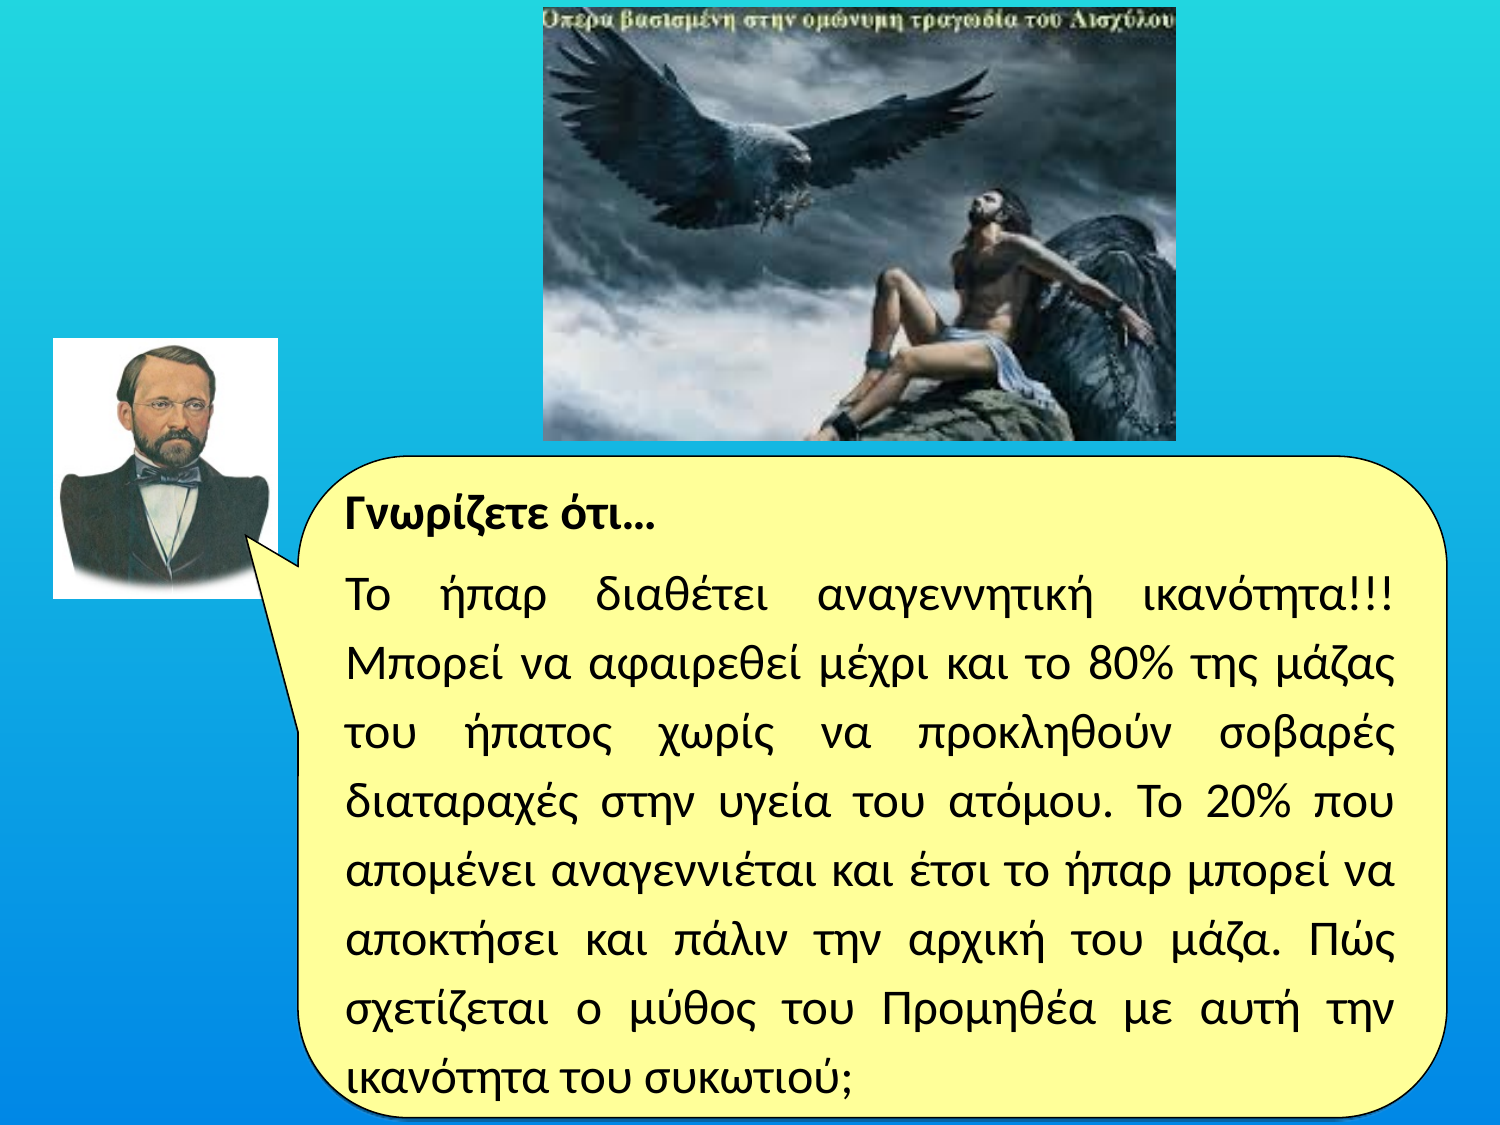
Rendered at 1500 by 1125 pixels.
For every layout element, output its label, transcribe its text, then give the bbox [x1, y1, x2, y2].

picture [543, 7, 1176, 441]
text_box Γνωρίζετε ότι… Το ήπαρ διαθέτει αναγεννητική ικανότητα!!! Μπορεί να αφαιρεθεί μέχρι και το 80% της μάζας του ήπατος χωρίς να προκληθούν σοβαρές διαταραχές στην υγεία του ατόμου. Το 20% που απομένει αναγεννιέται και έτσι το ήπαρ μπορεί να αποκτήσει και πάλιν την αρχική του μάζα. Πώς σχετίζεται ο μύθος του Προμηθέα με αυτή την ικανότητα του συκωτιού; [264, 456, 1447, 1118]
picture [0, 337, 325, 600]
